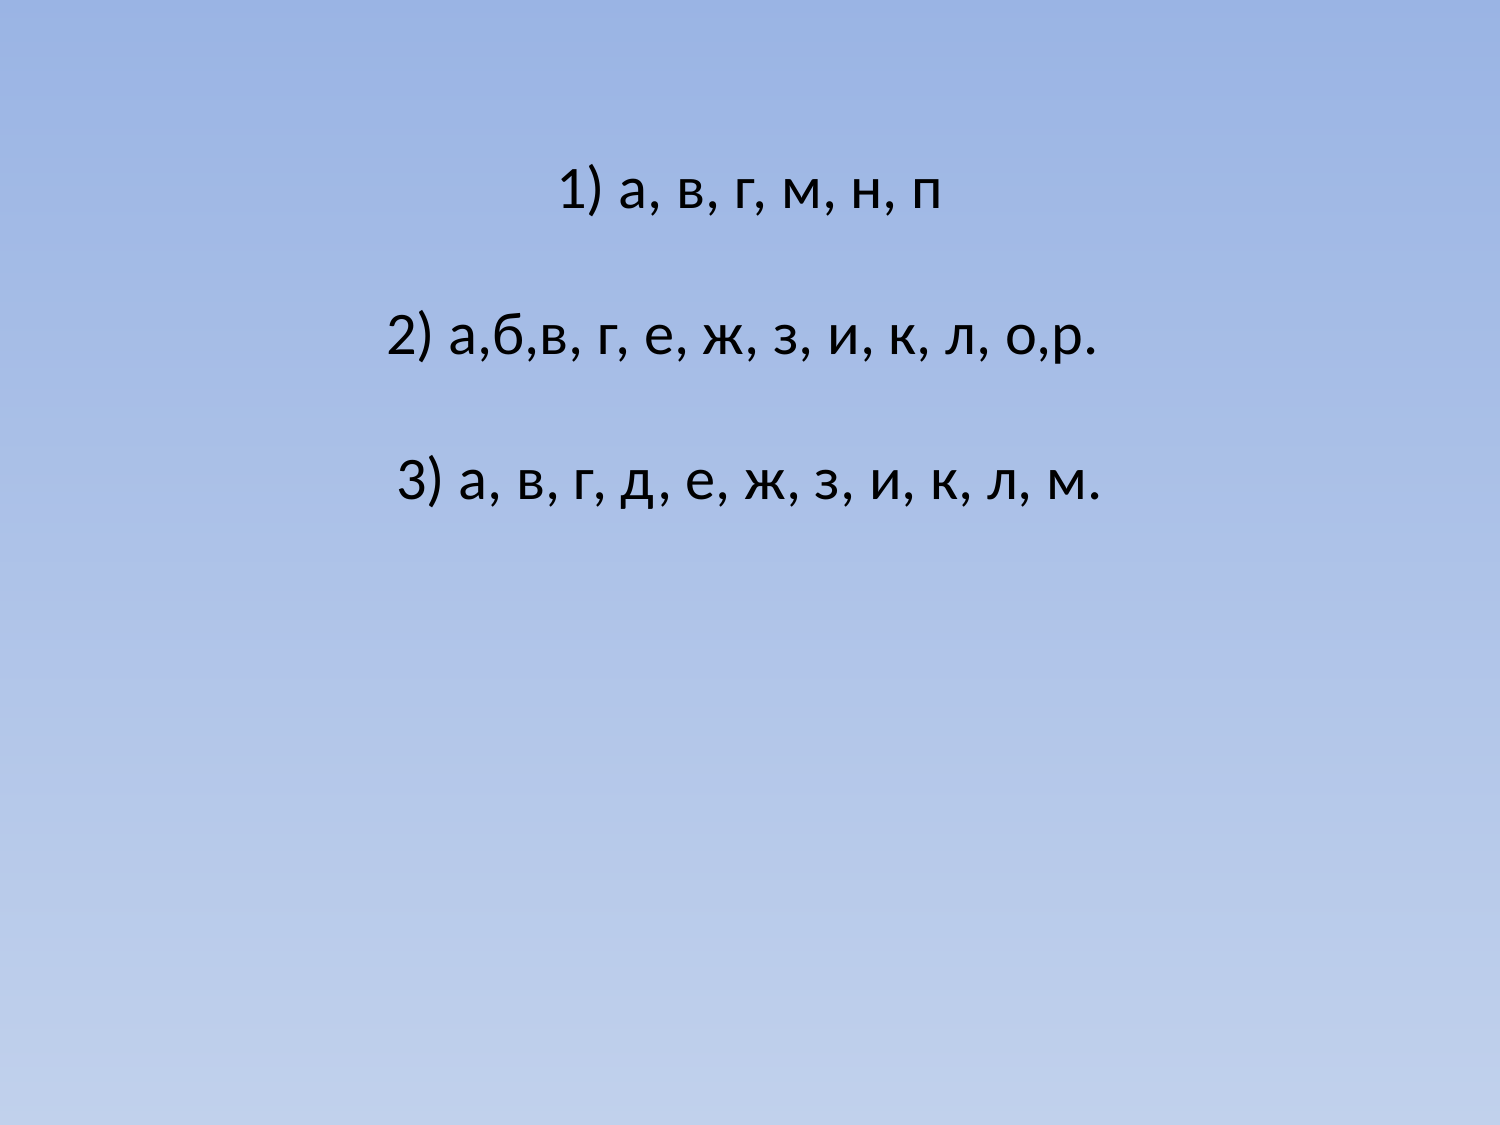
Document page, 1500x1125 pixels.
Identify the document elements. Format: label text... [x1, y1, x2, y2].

title 1) а, в, г, м, н, п 2) а,б,в, г, е, ж, з, и, к, л, о,р. 3) а, в, г, д, е, ж, з, и, к, л, м. [75, 137, 1425, 668]
